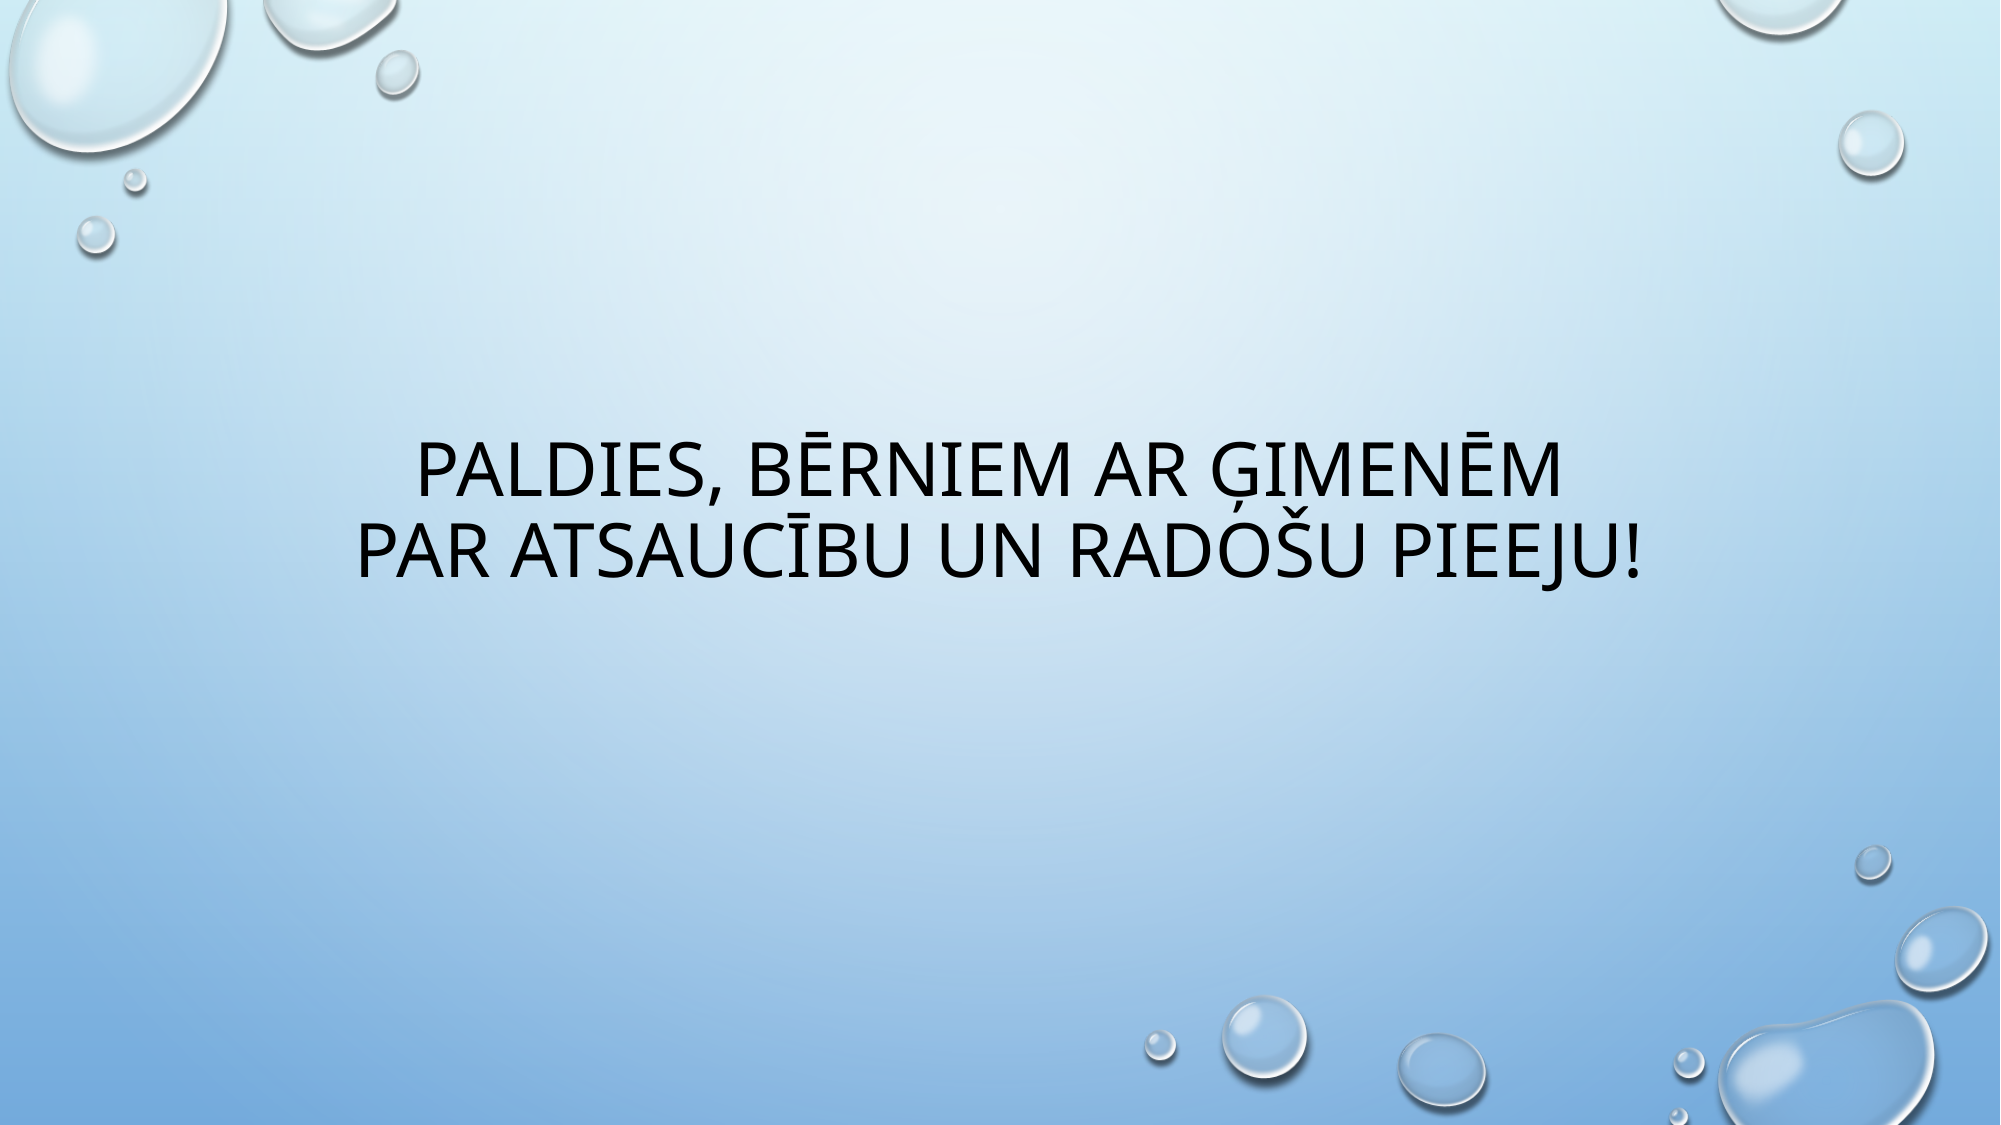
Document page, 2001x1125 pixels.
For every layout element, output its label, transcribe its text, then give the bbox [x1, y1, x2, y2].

title Paldies, bērniem ar ģimenēm par atsaucību un radošu pieeju! [149, 382, 1851, 644]
picture [0, 0, 2000, 1125]
